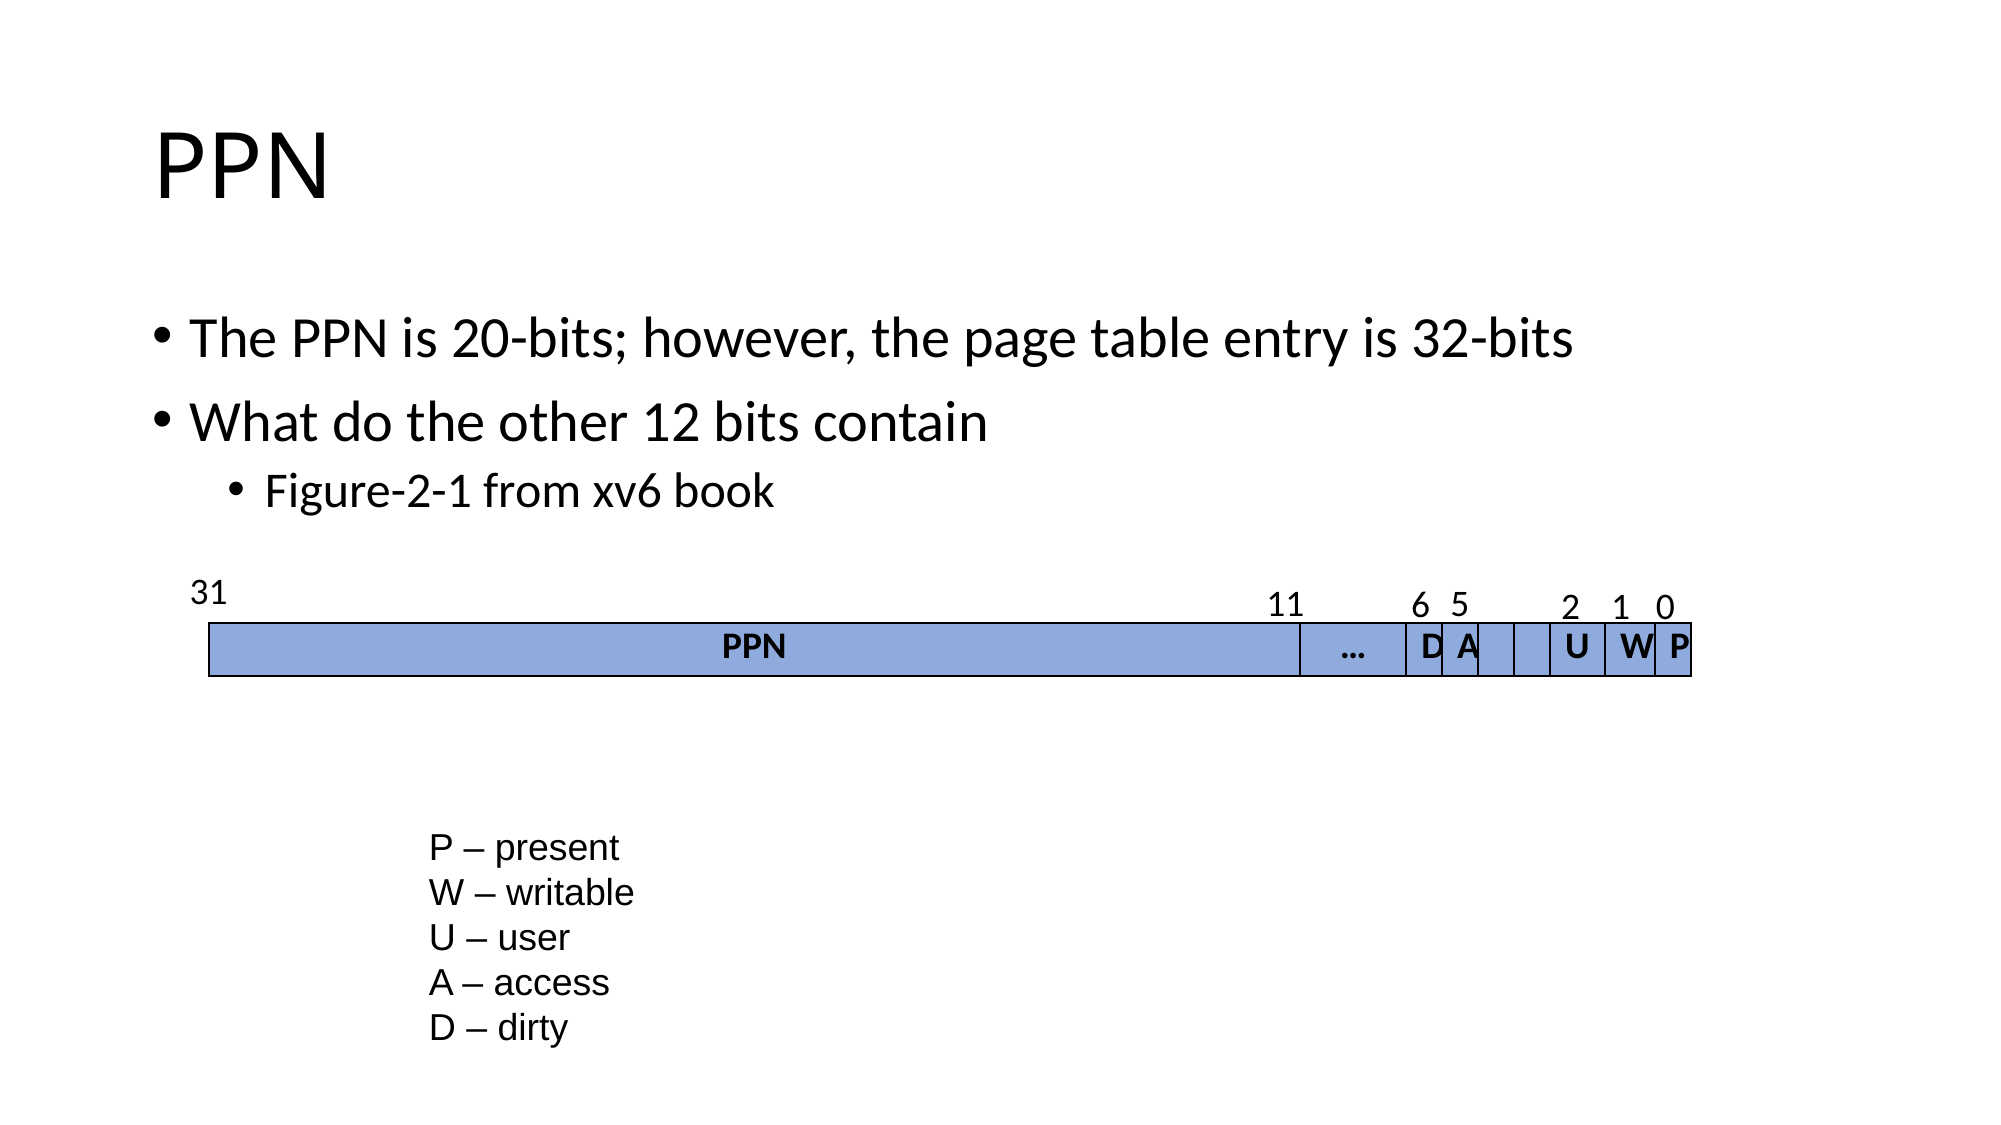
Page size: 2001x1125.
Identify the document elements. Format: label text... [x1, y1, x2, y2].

table_header … [1301, 624, 1405, 675]
table_header [1515, 624, 1549, 675]
text_box 11 [1251, 571, 1333, 632]
table_header P [1656, 624, 1690, 675]
text_box 6 [1396, 573, 1440, 633]
table_header PPN [210, 624, 1299, 675]
table_header [1479, 624, 1513, 675]
table_header A [1443, 632, 1477, 675]
table_header U [1551, 624, 1604, 675]
list The PPN is 20-bits; however, the page table entry is 32-bits What do the other 12 bits contain Figure-2-1 from xv6 book [137, 299, 1863, 1014]
table_header W [1606, 624, 1654, 675]
text_box 2 [1546, 574, 1590, 635]
text_box 5 [1435, 571, 1479, 632]
text_box 31 [174, 559, 352, 620]
text_box P – present W – writable U – user A – access D – dirty [414, 816, 966, 1101]
text_box 0 [1641, 574, 1684, 635]
table_header D [1407, 632, 1441, 675]
text_box 1 [1596, 574, 1640, 635]
title PPN [137, 59, 1863, 278]
